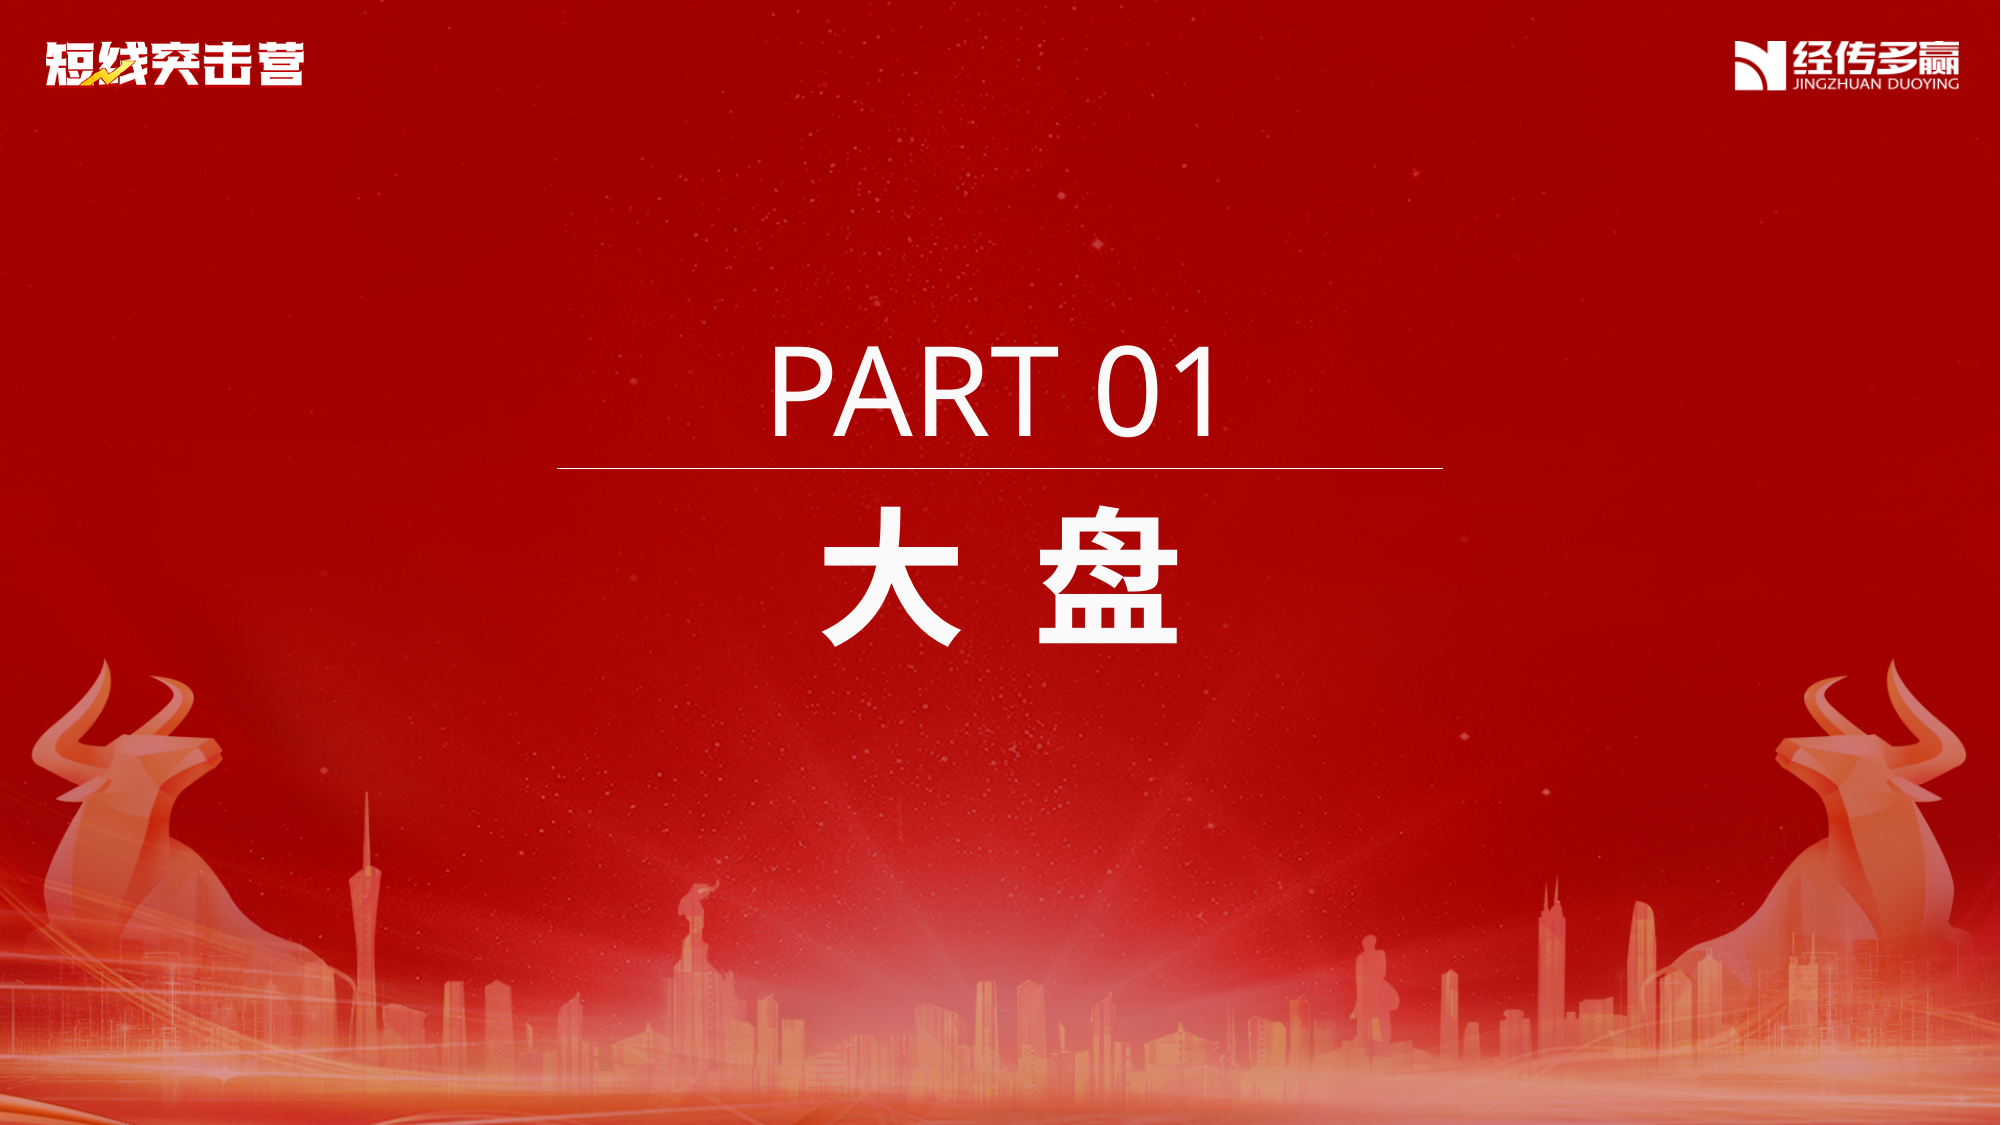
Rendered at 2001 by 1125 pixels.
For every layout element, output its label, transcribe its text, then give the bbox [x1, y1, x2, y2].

picture [0, 0, 2000, 1125]
text_box 大 盘 [532, 477, 1468, 672]
text_box PART 01 [693, 303, 1307, 468]
